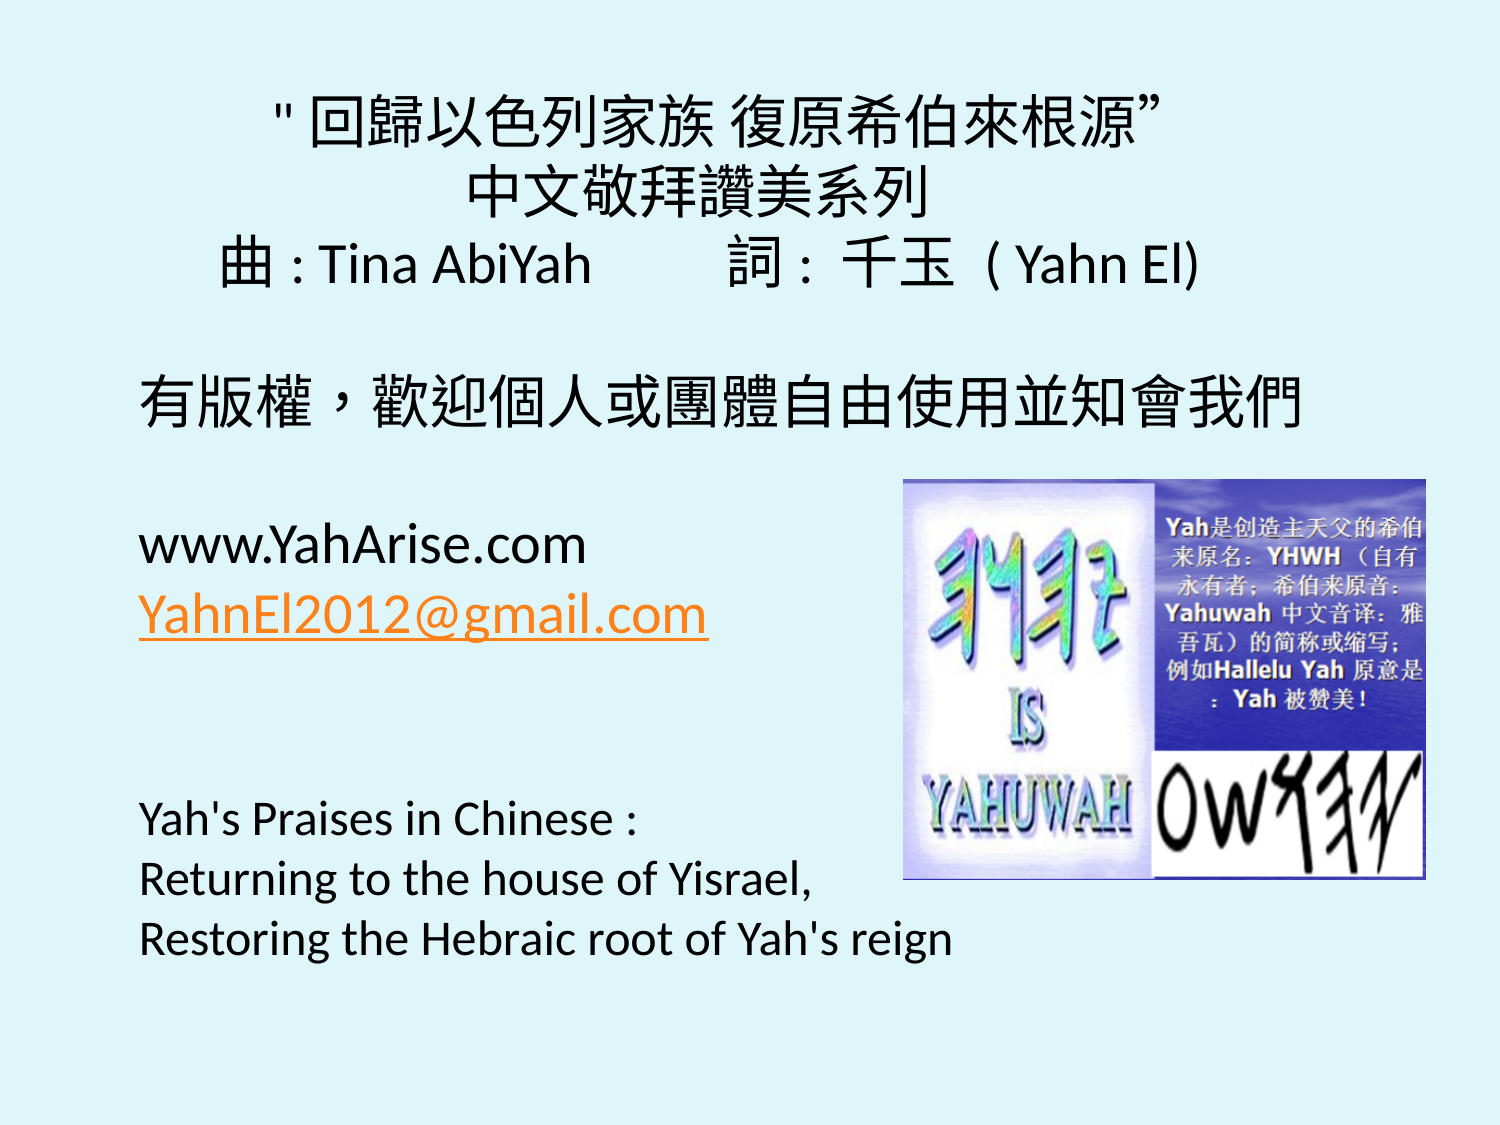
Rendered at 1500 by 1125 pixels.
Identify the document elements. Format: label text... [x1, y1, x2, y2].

text_box "回歸以色列家族 復原希伯來根源” 中文敬拜讚美系列 曲: Tina AbiYah 詞: 千玉 ( Yahn El) 有版權，歡迎個人或團體自由使用並知會我們 www.YahArise.com YahnEl2012@gmail.com Yah's Praises in Chinese : Returning to the house of Yisrael, Restoring the Hebraic root of Yah's reign [123, 78, 1400, 1018]
picture [903, 479, 1426, 881]
